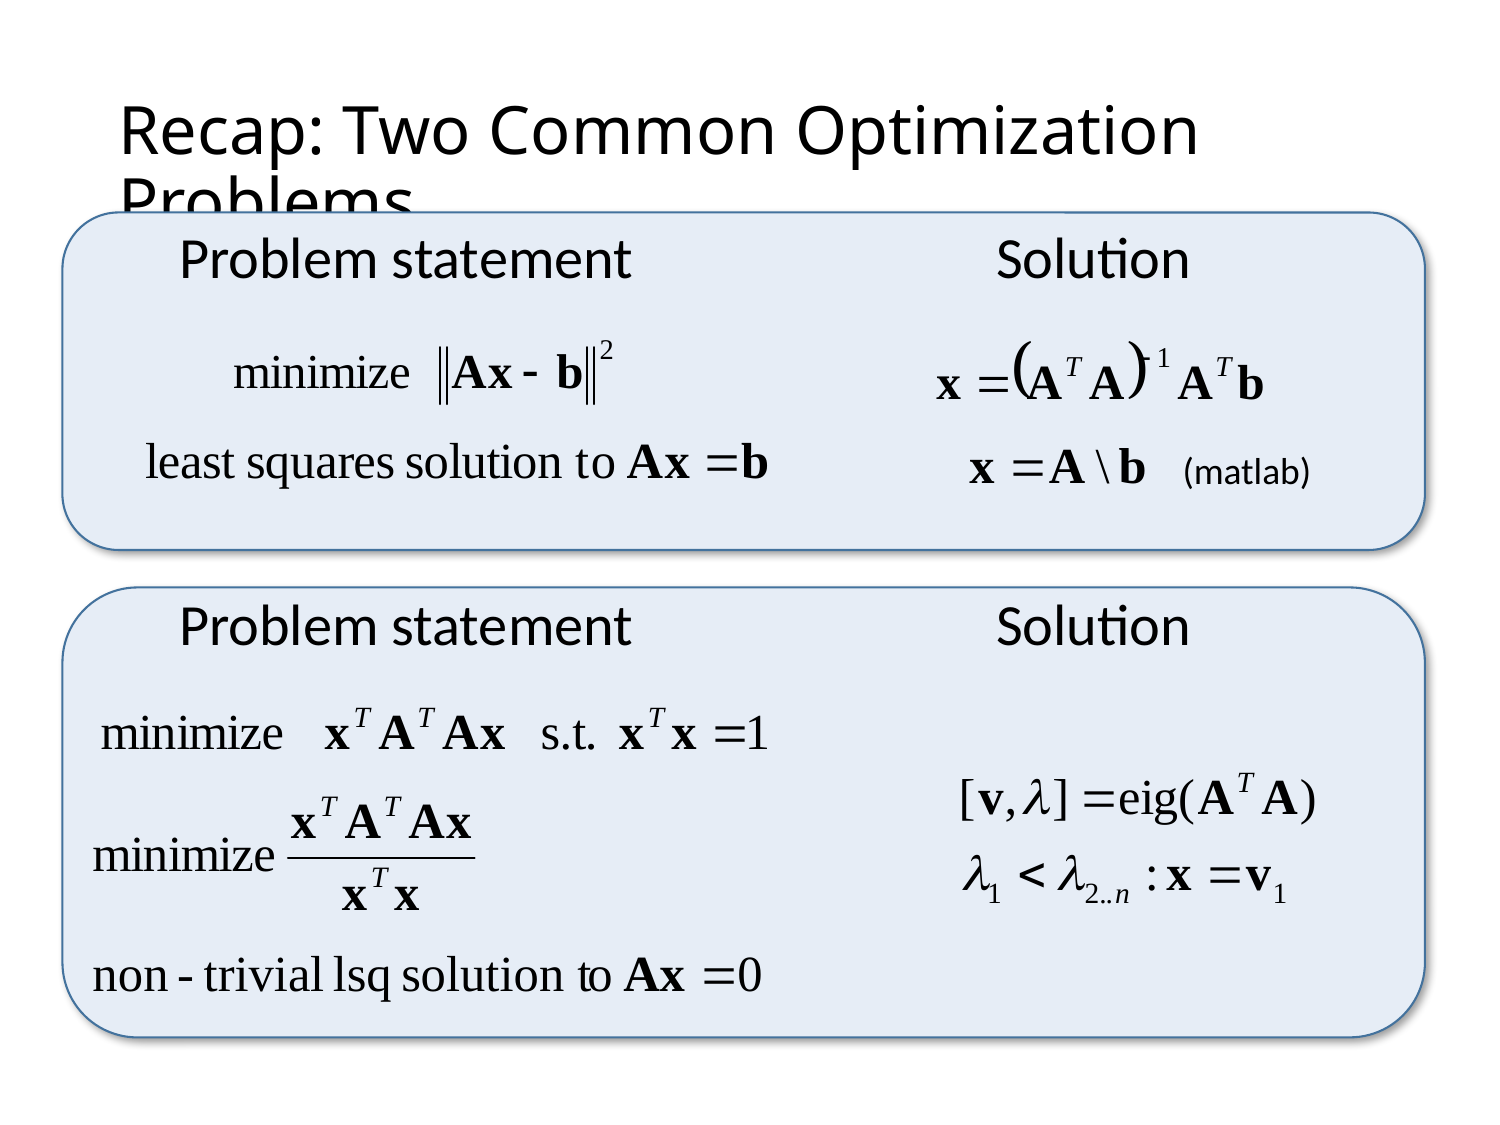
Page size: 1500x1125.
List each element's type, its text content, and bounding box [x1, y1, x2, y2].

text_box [84, 782, 485, 922]
list Solution [762, 587, 1425, 693]
text_box [61, 586, 1426, 1039]
list Problem statement [75, 587, 738, 700]
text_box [62, 212, 1425, 550]
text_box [84, 944, 772, 1013]
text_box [954, 761, 1325, 913]
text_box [92, 694, 825, 763]
title Recap: Two Common Optimization Problems [103, 59, 1397, 212]
